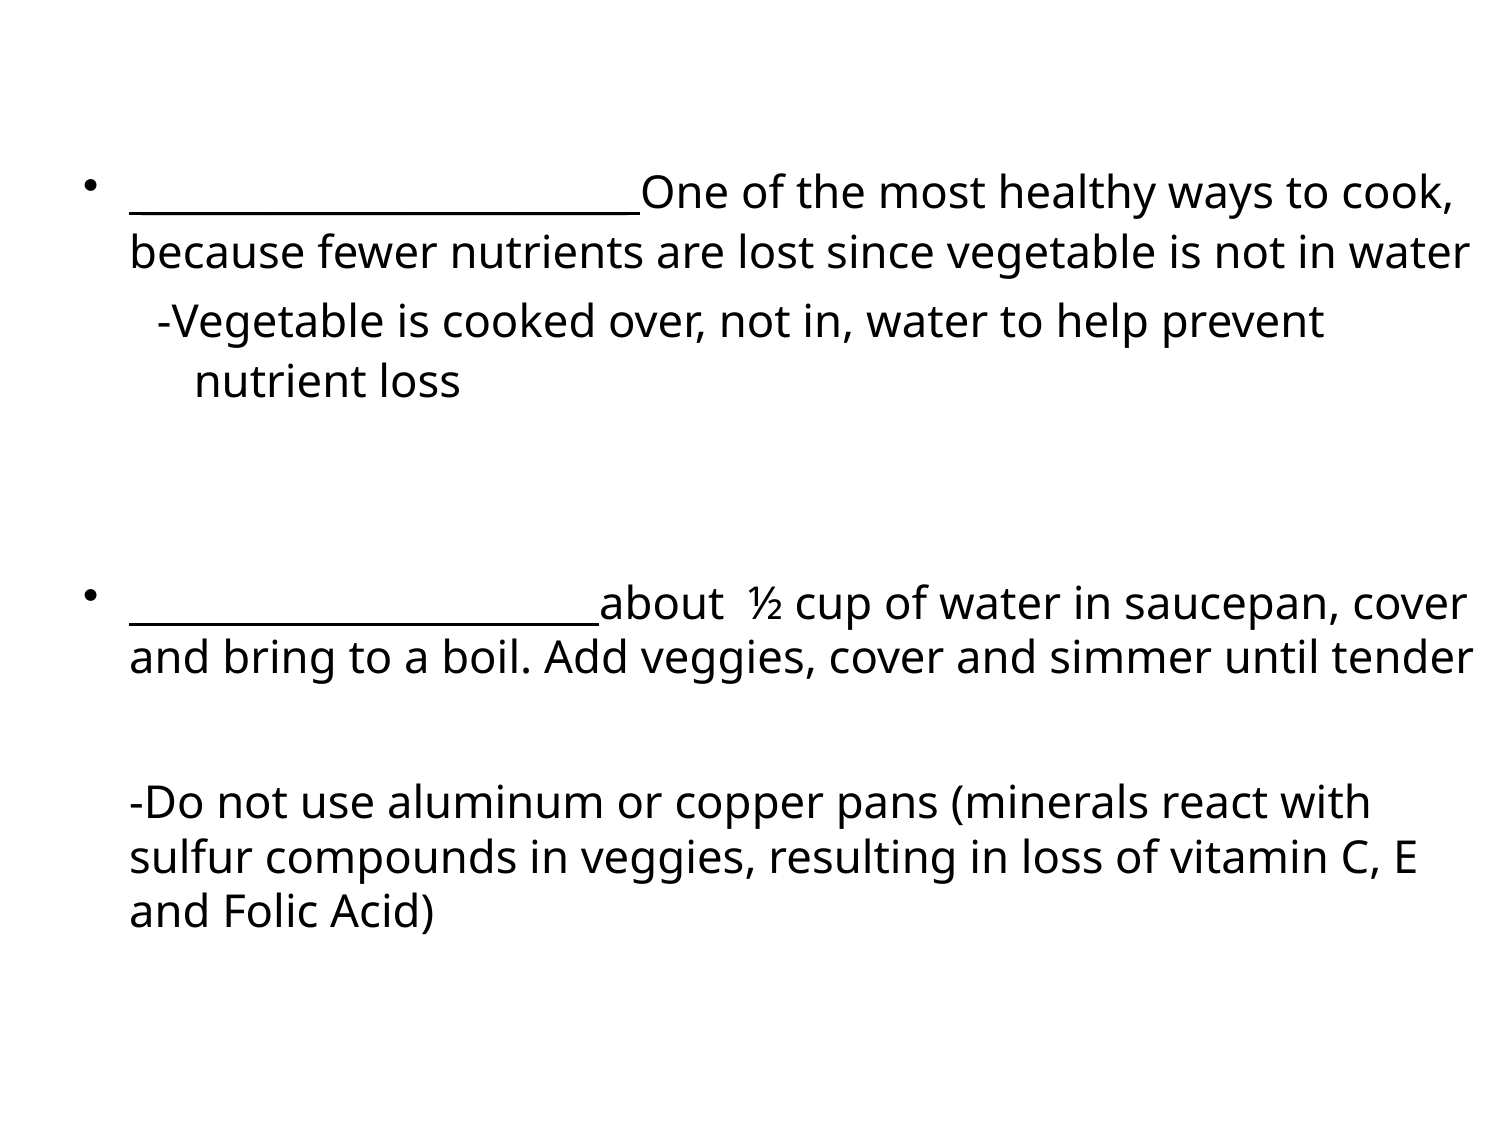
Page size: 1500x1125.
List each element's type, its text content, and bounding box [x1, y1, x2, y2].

list __________________________ One of the most healthy ways to cook, because fewer nutrients are lost since vegetable is not in water -Vegetable is cooked over, not in, water to help prevent nutrient loss about ½ cup of water in saucepan, cover and bring to a boil. Add veggies, cover and simmer until tender -Do not use aluminum or copper pans (minerals react with sulfur compounds in veggies, resulting in loss of vitamin C, E and Folic Acid) [0, 149, 1495, 1050]
